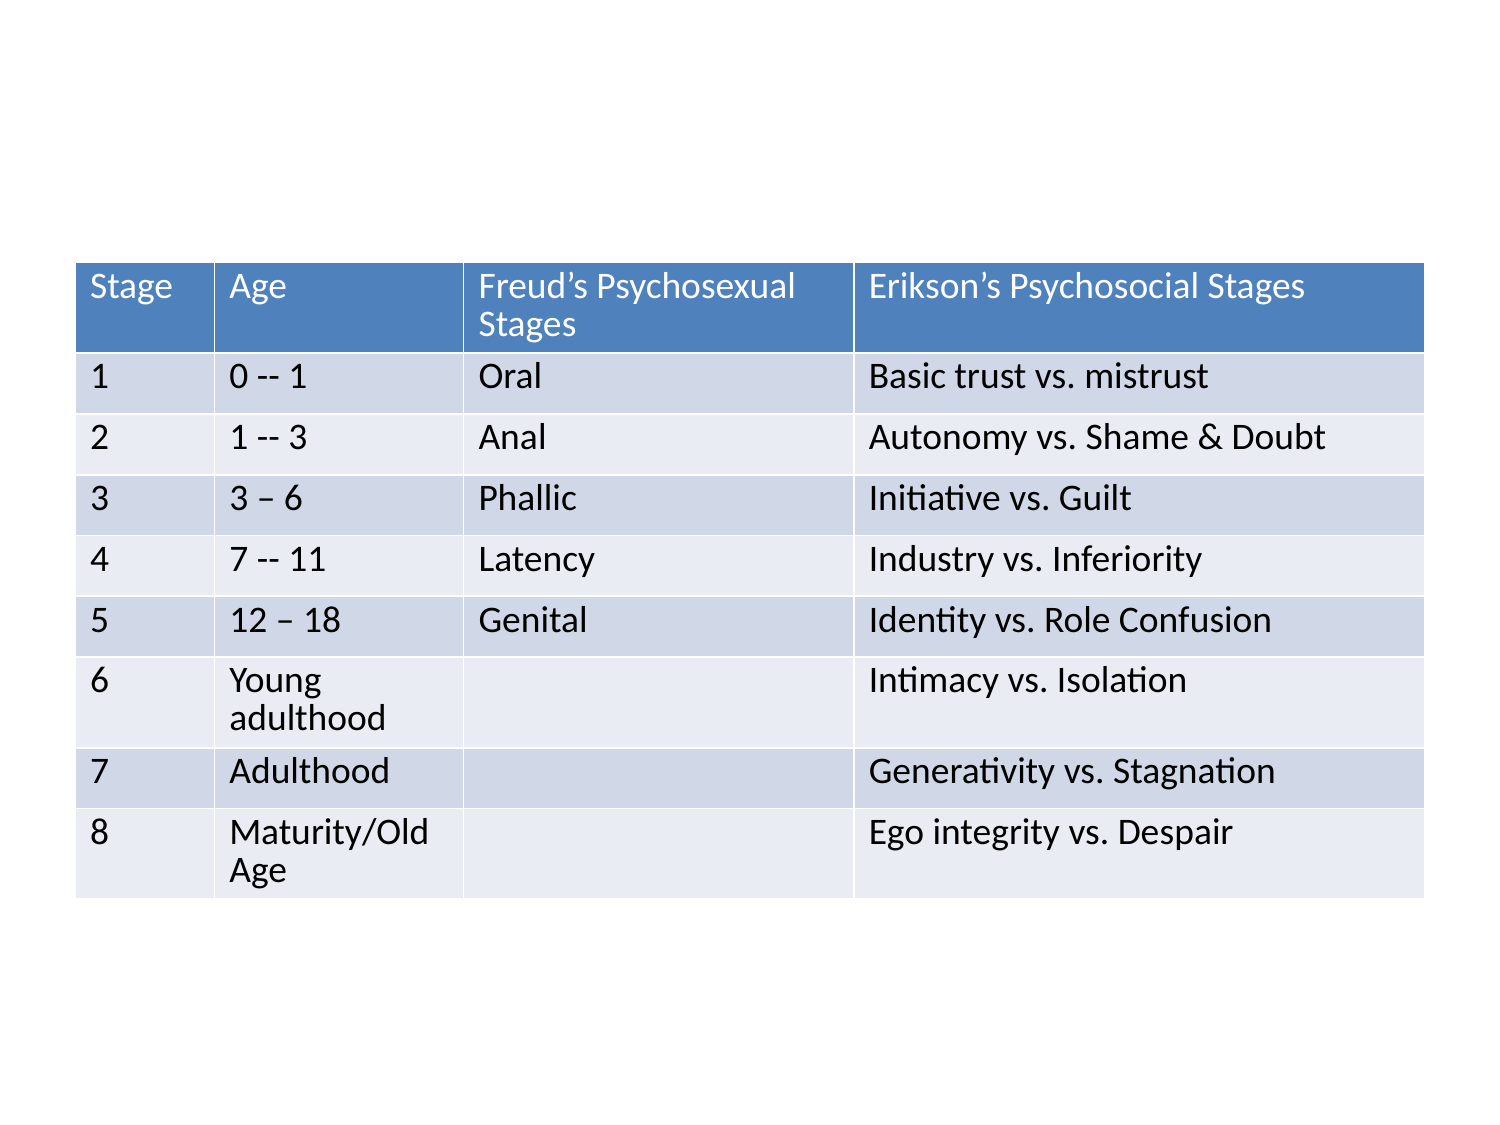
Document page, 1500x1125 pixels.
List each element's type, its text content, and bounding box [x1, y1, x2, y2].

table_cell Young adulthood [215, 658, 463, 747]
table_header Freud’s Psychosexual Stages [464, 263, 853, 352]
table_cell Ego integrity vs. Despair [855, 809, 1424, 898]
table_cell 1 -- 3 [215, 415, 463, 474]
table_cell Basic trust vs. mistrust [855, 354, 1424, 413]
table_cell 12 – 18 [215, 597, 463, 656]
table_cell 3 [76, 476, 214, 535]
table_header Age [215, 263, 463, 352]
table_cell Industry vs. Inferiority [855, 536, 1424, 595]
table_cell [464, 809, 853, 898]
table_cell Intimacy vs. Isolation [855, 658, 1424, 747]
table_cell Oral [464, 354, 853, 413]
table_cell 4 [76, 536, 214, 595]
table_cell Initiative vs. Guilt [855, 476, 1424, 535]
table_cell 5 [76, 597, 214, 656]
table_cell Autonomy vs. Shame & Doubt [855, 415, 1424, 474]
table_cell 1 [76, 354, 214, 413]
table_cell Generativity vs. Stagnation [855, 749, 1424, 808]
table_header Stage [76, 263, 214, 352]
table_header Erikson’s Psychosocial Stages [855, 263, 1424, 352]
table_cell Phallic [464, 476, 853, 535]
table_cell 8 [76, 809, 214, 898]
table_cell 2 [76, 415, 214, 474]
table_cell 6 [76, 658, 214, 747]
table_cell Identity vs. Role Confusion [855, 597, 1424, 656]
table_cell 7 -- 11 [215, 536, 463, 595]
table_cell Anal [464, 415, 853, 474]
table_cell 0 -- 1 [215, 354, 463, 413]
table_cell Maturity/Old Age [215, 809, 463, 898]
table_cell Latency [464, 536, 853, 595]
table_cell Adulthood [215, 749, 463, 808]
table_cell [464, 749, 853, 808]
table_cell 3 – 6 [215, 476, 463, 535]
table_cell [464, 658, 853, 747]
table_cell Genital [464, 597, 853, 656]
table_cell 7 [76, 749, 214, 808]
